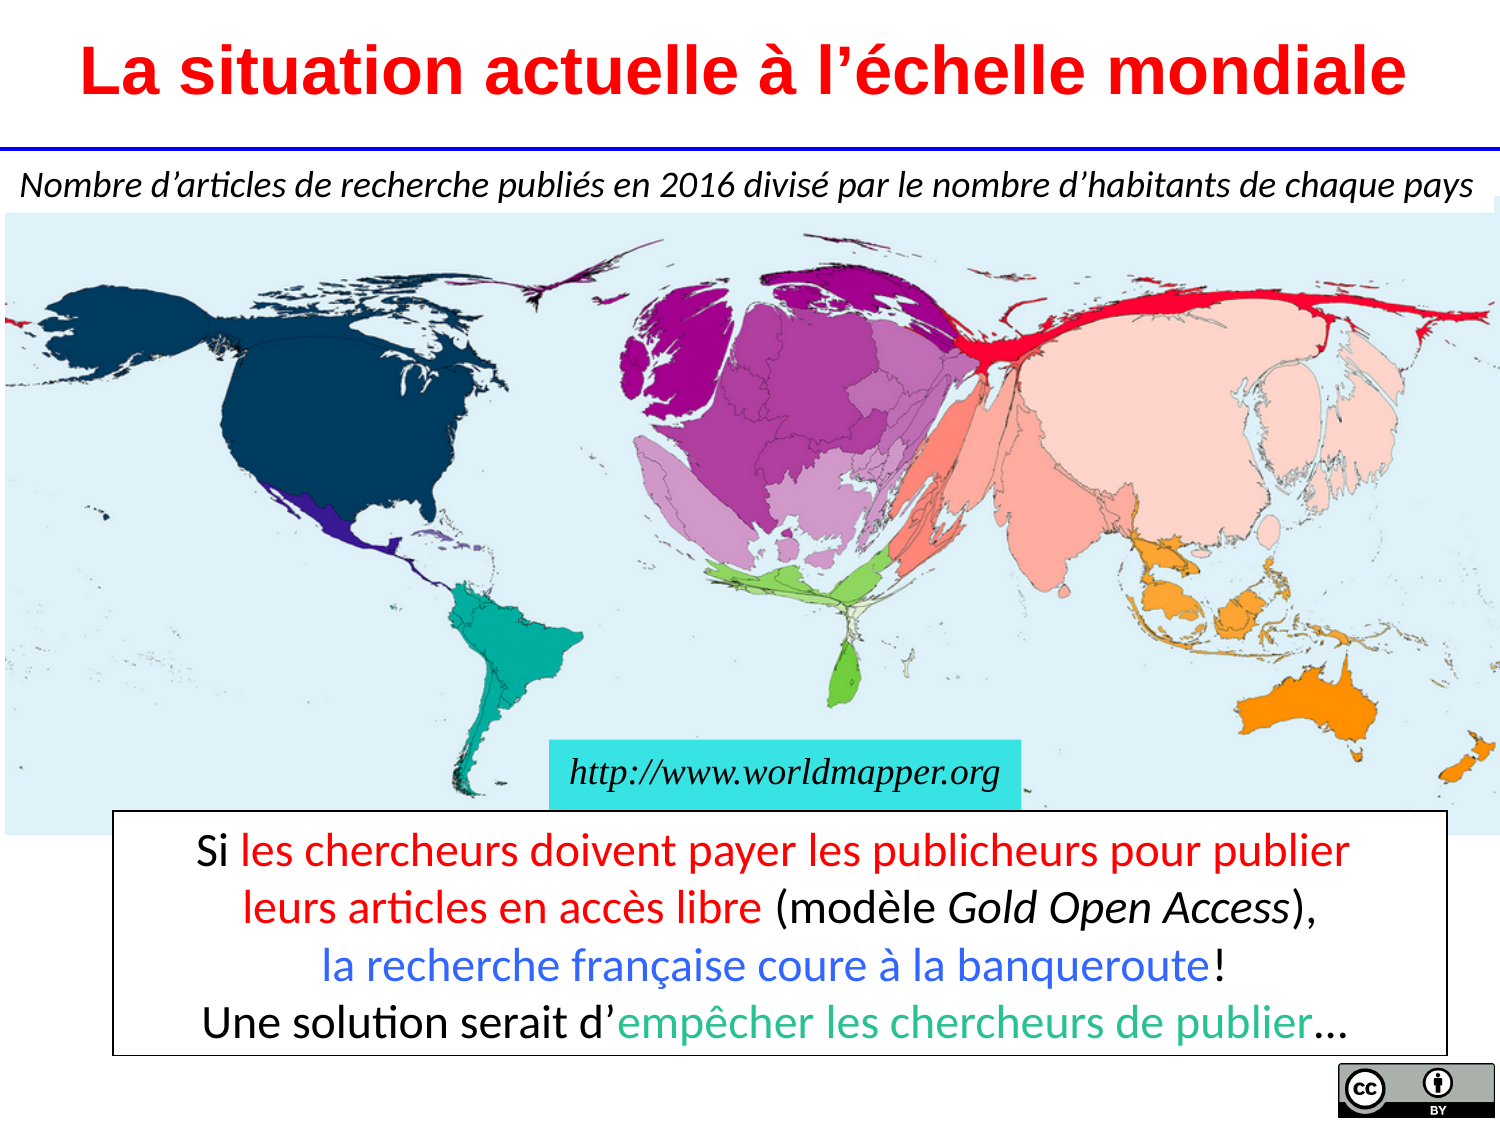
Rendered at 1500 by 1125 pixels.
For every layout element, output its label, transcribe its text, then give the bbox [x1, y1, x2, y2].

text_box La situation actuelle à l’échelle mondiale [0, 0, 1500, 147]
picture [5, 196, 1500, 835]
picture [1338, 1063, 1495, 1118]
text_box Nombre d’articles de recherche publiés en 2016 divisé par le nombre d’habitants de chaque pays [0, 156, 1495, 200]
text_box Si les chercheurs doivent payer les publicheurs pour publier leurs articles en accès libre (modèle Gold Open Access), la recherche française coure à la banqueroute! Une solution serait d’empêcher les chercheurs de publier… [112, 843, 1447, 1056]
